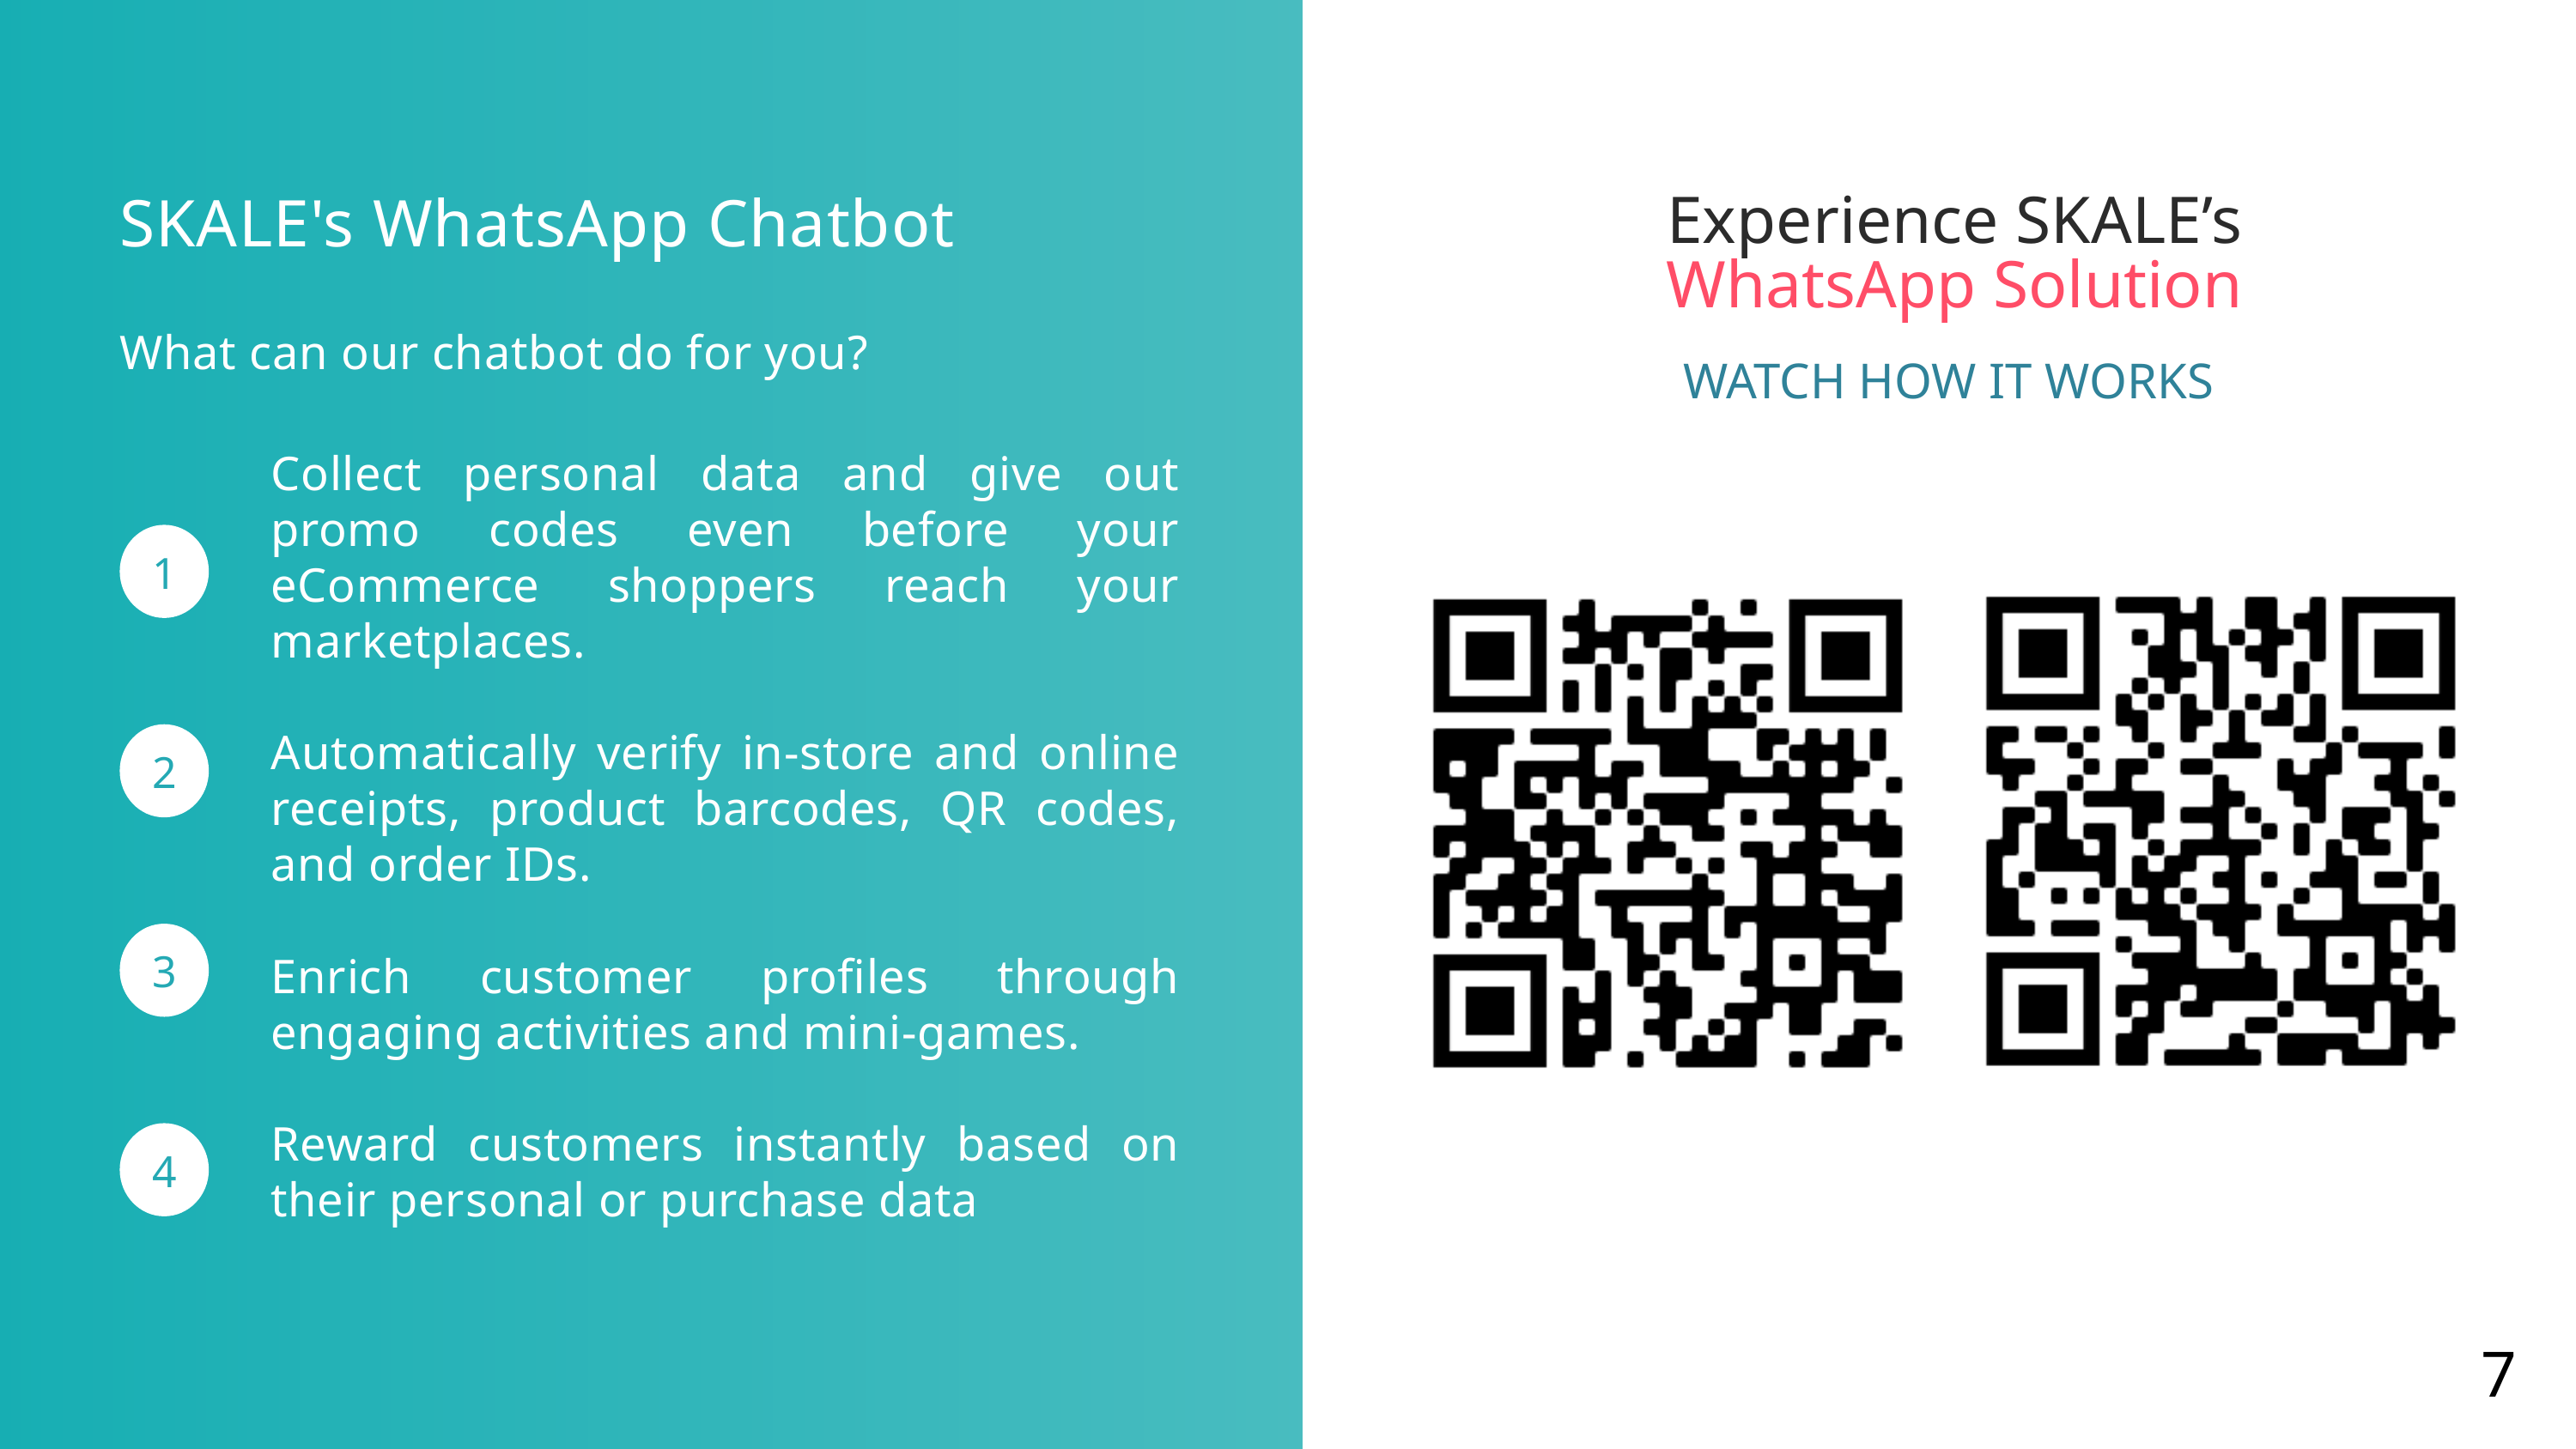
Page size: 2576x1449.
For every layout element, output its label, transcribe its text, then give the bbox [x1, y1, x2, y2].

text_box Experience SKALE’s WhatsApp Solution [1572, 192, 2336, 322]
text_box WATCH HOW IT WORKS [1642, 350, 2256, 409]
picture [1411, 577, 1929, 1086]
picture [0, 0, 1303, 1449]
text_box 7 [2481, 1290, 2515, 1410]
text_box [119, 446, 1182, 1217]
picture [1973, 577, 2482, 1086]
